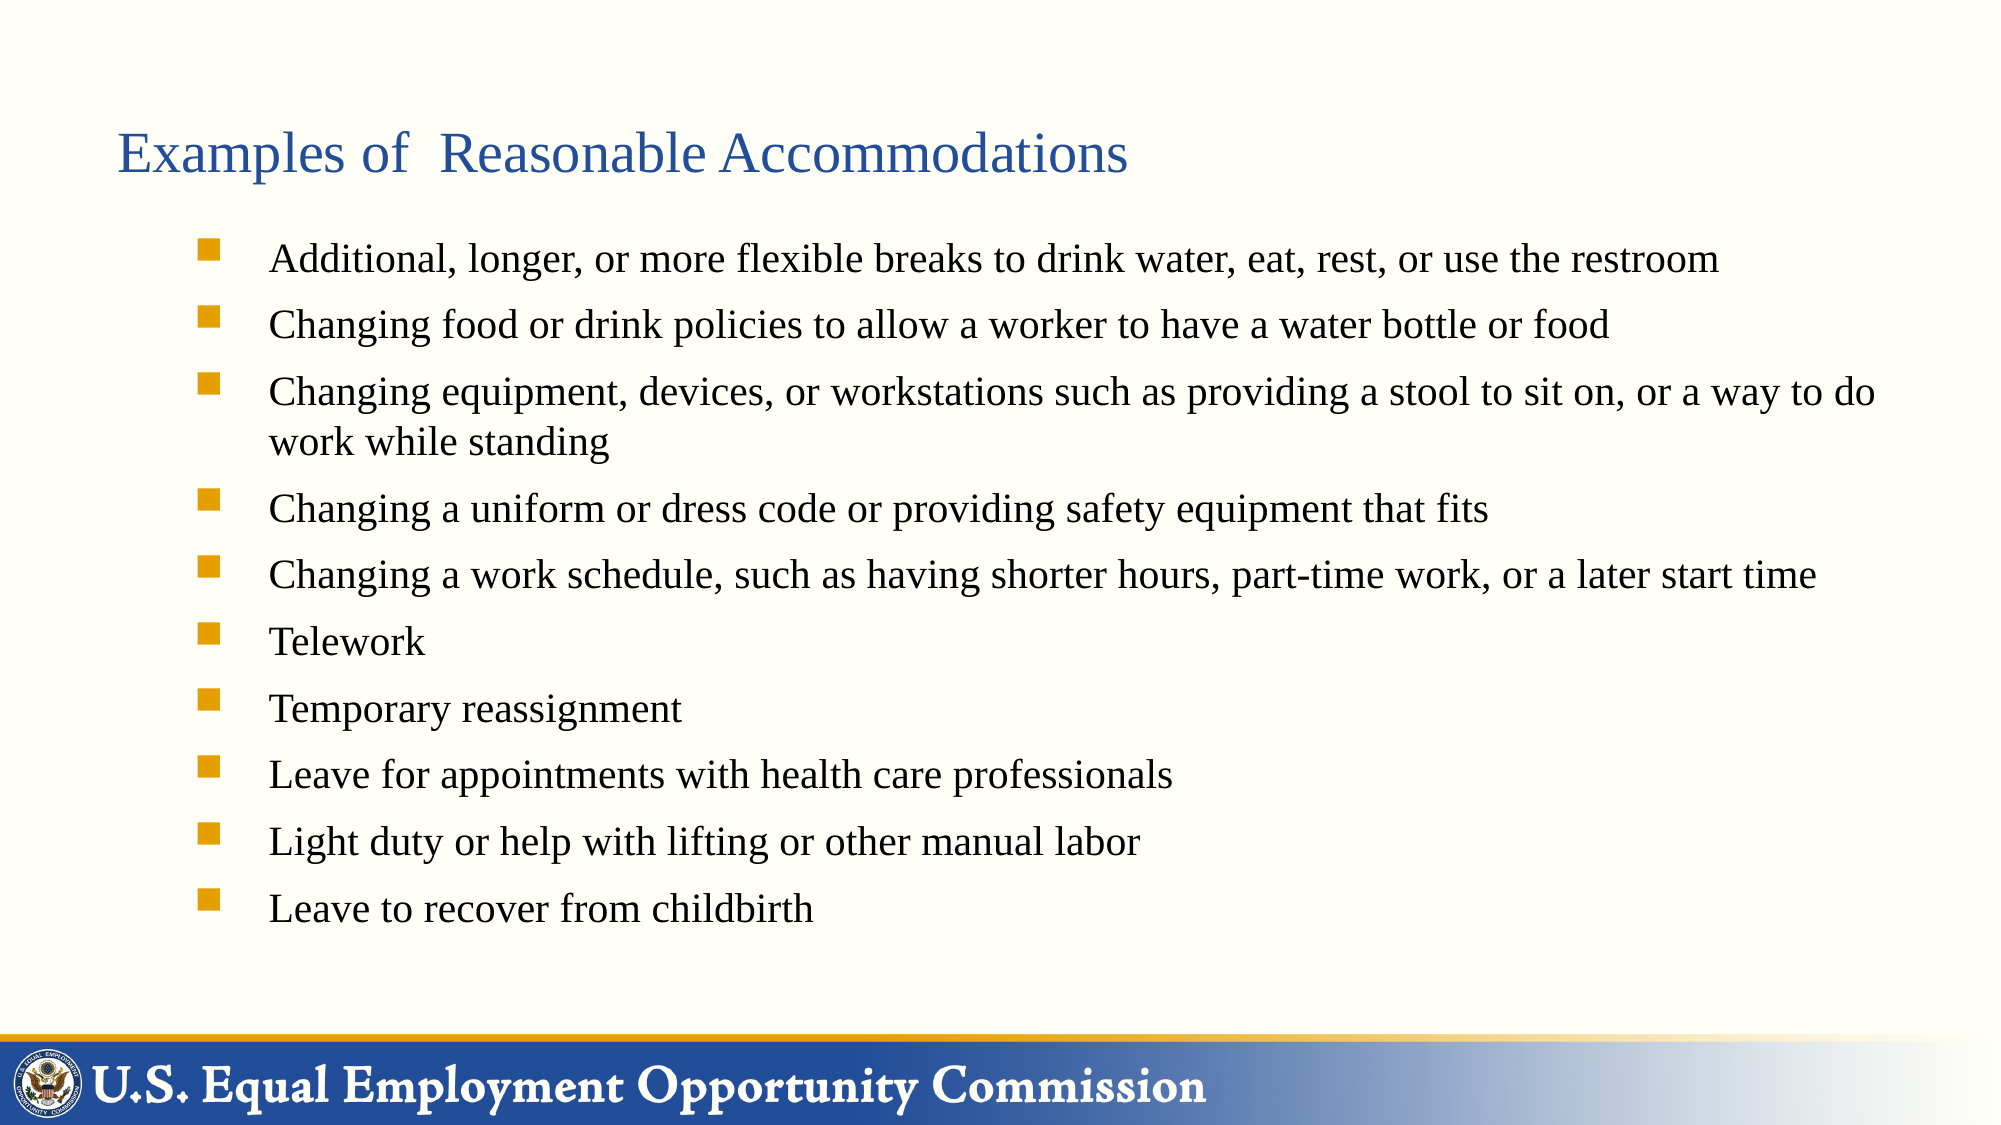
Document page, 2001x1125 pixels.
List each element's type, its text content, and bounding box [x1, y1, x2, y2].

list Additional, longer, or more flexible breaks to drink water, eat, rest, or use the restroom Changing food or drink policies to allow a worker to have a water bottle or food Changing equipment, devices, or workstations such as providing a stool to sit on, or a way to do work while standing Changing a uniform or dress code or providing safety equipment that fits Changing a work schedule, such as having shorter hours, part-time work, or a later start time Telework Temporary reassignment Leave for appointments with health care professionals Light duty or help with lifting or other manual labor Leave to recover from childbirth [103, 222, 1899, 976]
title Examples of Reasonable Accommodations [102, 54, 1899, 253]
picture [0, 0, 2000, 1125]
